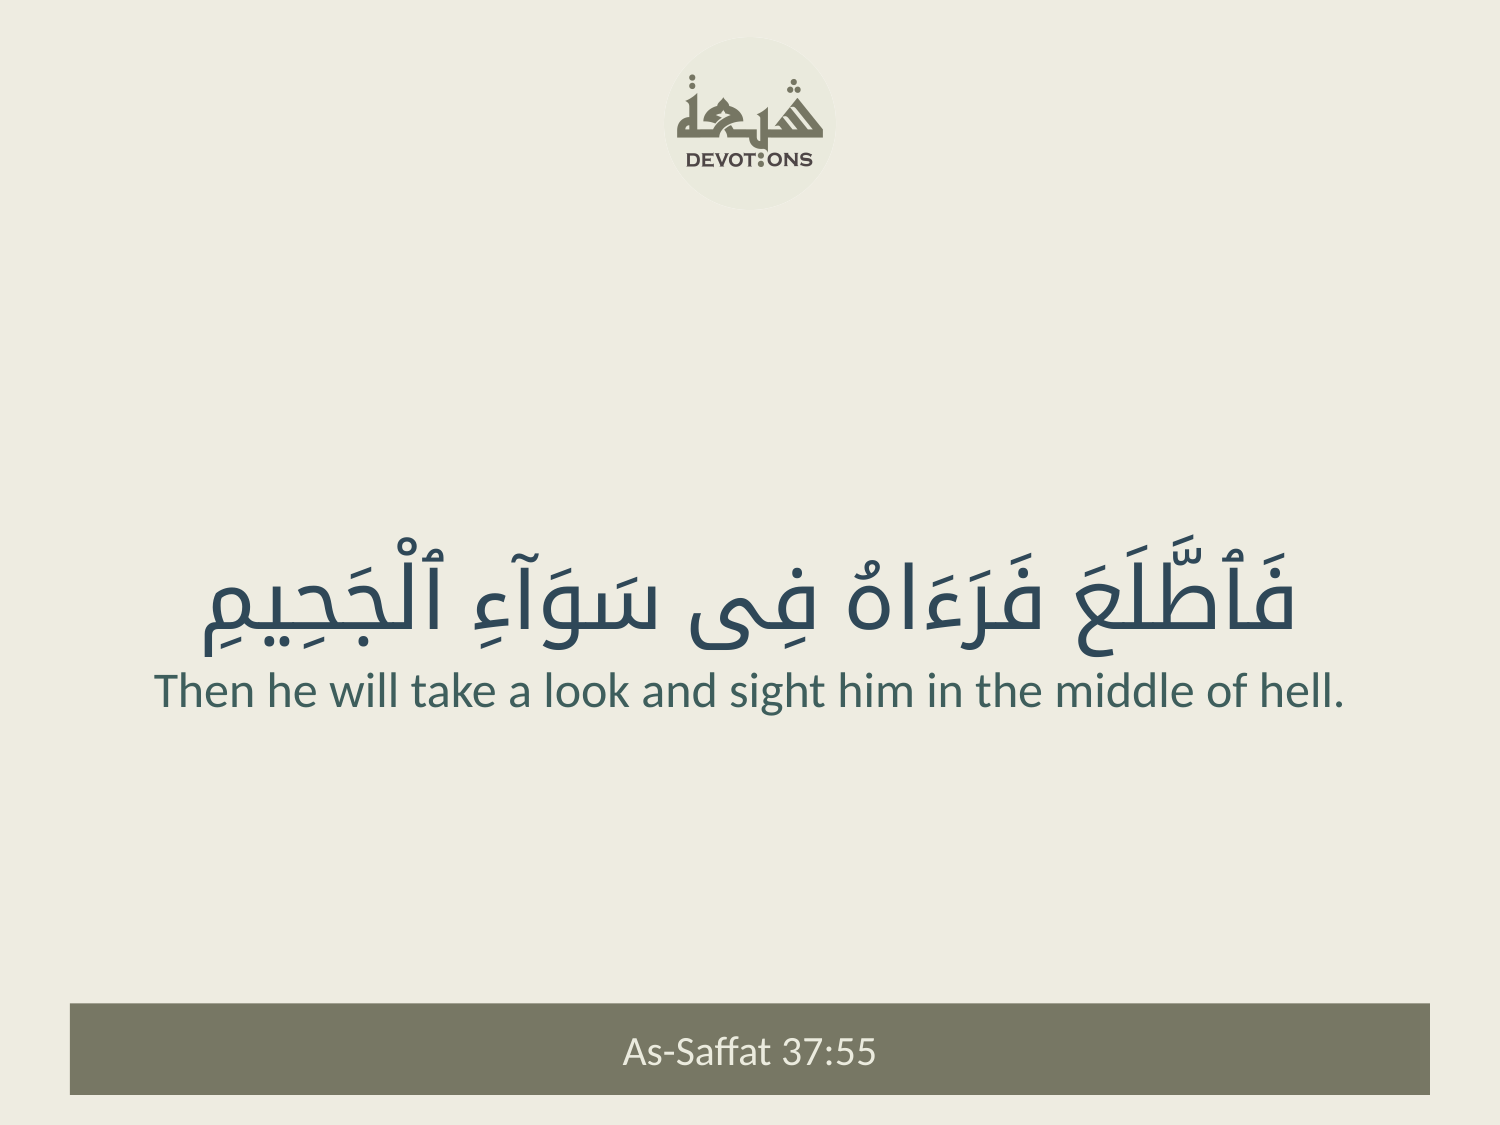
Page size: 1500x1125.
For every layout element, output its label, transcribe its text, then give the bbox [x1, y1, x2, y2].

list As-Saffat 37:55 [69, 1003, 1430, 1095]
list فَٱطَّلَعَ فَرَءَاهُ فِى سَوَآءِ ٱلْجَحِيمِ Then he will take a look and sight him in the middle of hell. [69, 203, 1430, 1003]
picture [656, 29, 844, 203]
